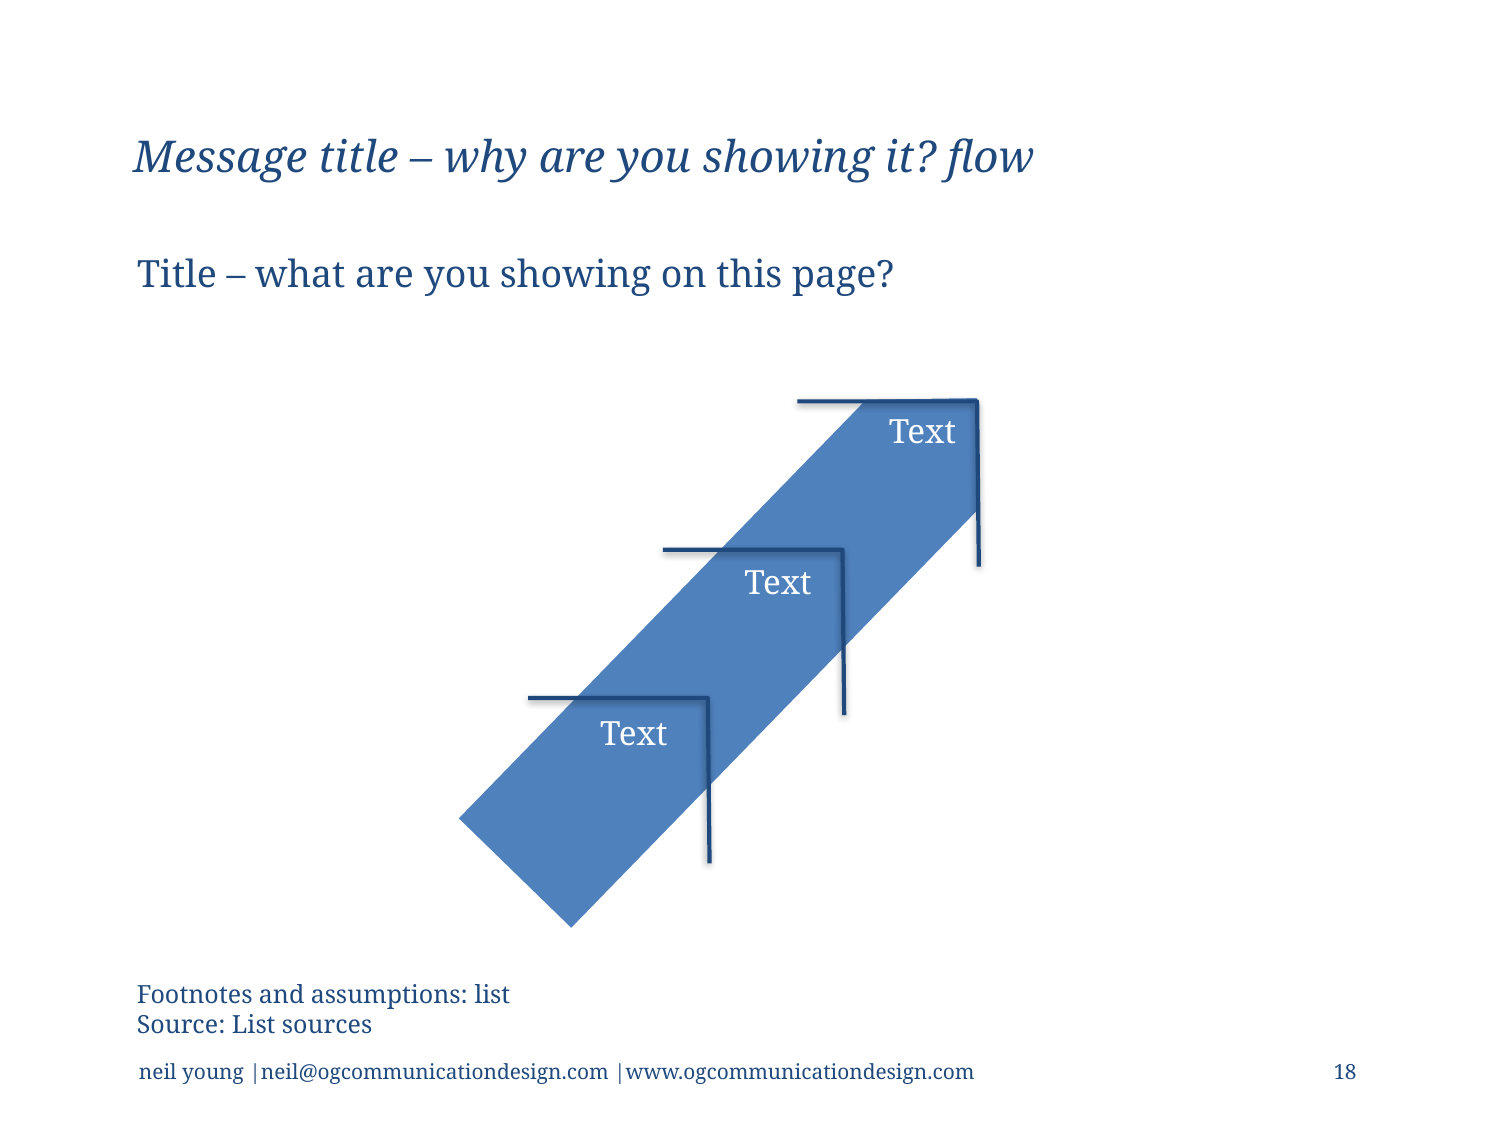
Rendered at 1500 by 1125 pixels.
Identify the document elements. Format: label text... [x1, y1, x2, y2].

text_box Text [717, 561, 839, 602]
title Message title – why are you showing it? flow [119, 121, 1368, 191]
text_box Footnotes and assumptions: list Source: List sources [123, 909, 1255, 1045]
text_box Title – what are you showing on this page? [123, 243, 1372, 302]
text_box Text [573, 712, 695, 753]
text_box [719, 436, 947, 646]
slide_number 17 [1021, 1042, 1372, 1103]
text_box Text [862, 410, 983, 451]
text_box [797, 399, 981, 567]
text_box [575, 580, 806, 786]
footer neil young |neil@ogcommunicationdesign.com |www.ogcommunicationdesign.com [123, 1042, 1016, 1103]
text_box [662, 547, 847, 716]
text_box [455, 724, 667, 909]
text_box [528, 695, 712, 864]
text_box [865, 395, 980, 399]
